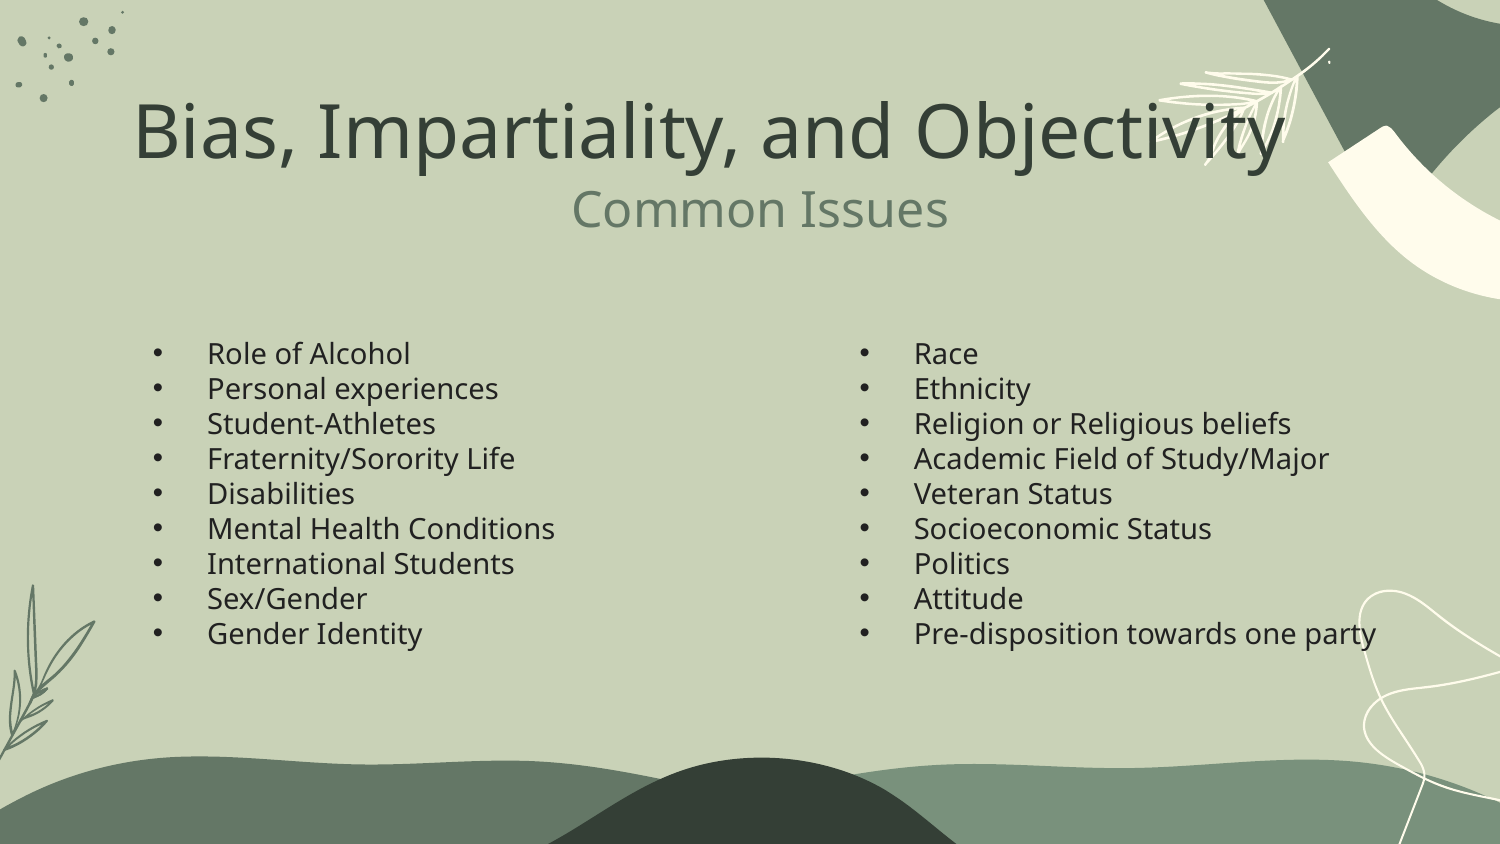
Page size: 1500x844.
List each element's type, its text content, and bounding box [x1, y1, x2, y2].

subtitle Race Ethnicity Religion or Religious beliefs Academic Field of Study/Major Veteran Status Socioeconomic Status Politics Attitude Pre-disposition towards one party [823, 320, 1439, 468]
subtitle Role of Alcohol Personal experiences Student-Athletes Fraternity/Sorority Life Disabilities Mental Health Conditions International Students Sex/Gender Gender Identity [116, 320, 677, 468]
title Bias, Impartiality, and Objectivity [116, 68, 1383, 163]
subtitle Common Issues [470, 162, 1030, 250]
